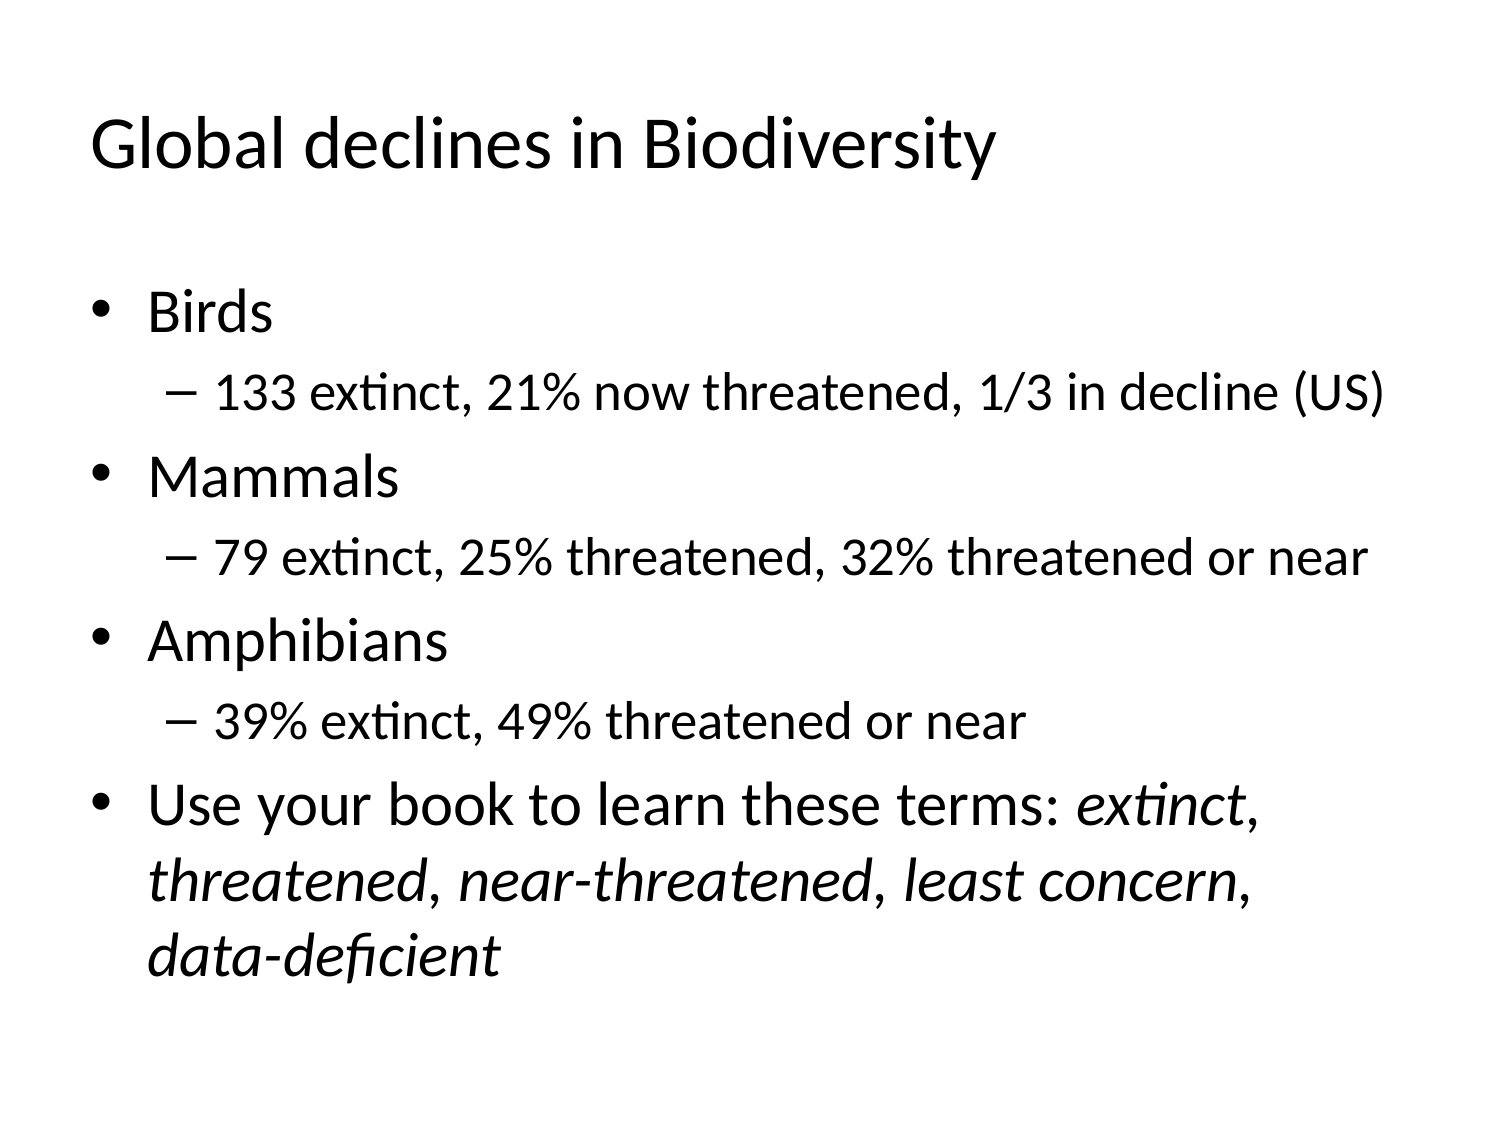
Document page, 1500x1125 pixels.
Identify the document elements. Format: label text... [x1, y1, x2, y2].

title Global declines in Biodiversity [75, 45, 1425, 233]
list Birds 133 extinct, 21% now threatened, 1/3 in decline (US) Mammals 79 extinct, 25% threatened, 32% threatened or near Amphibians 39% extinct, 49% threatened or near Use your book to learn these terms: extinct, threatened, near-threatened, least concern, data-deficient [75, 262, 1425, 1005]
